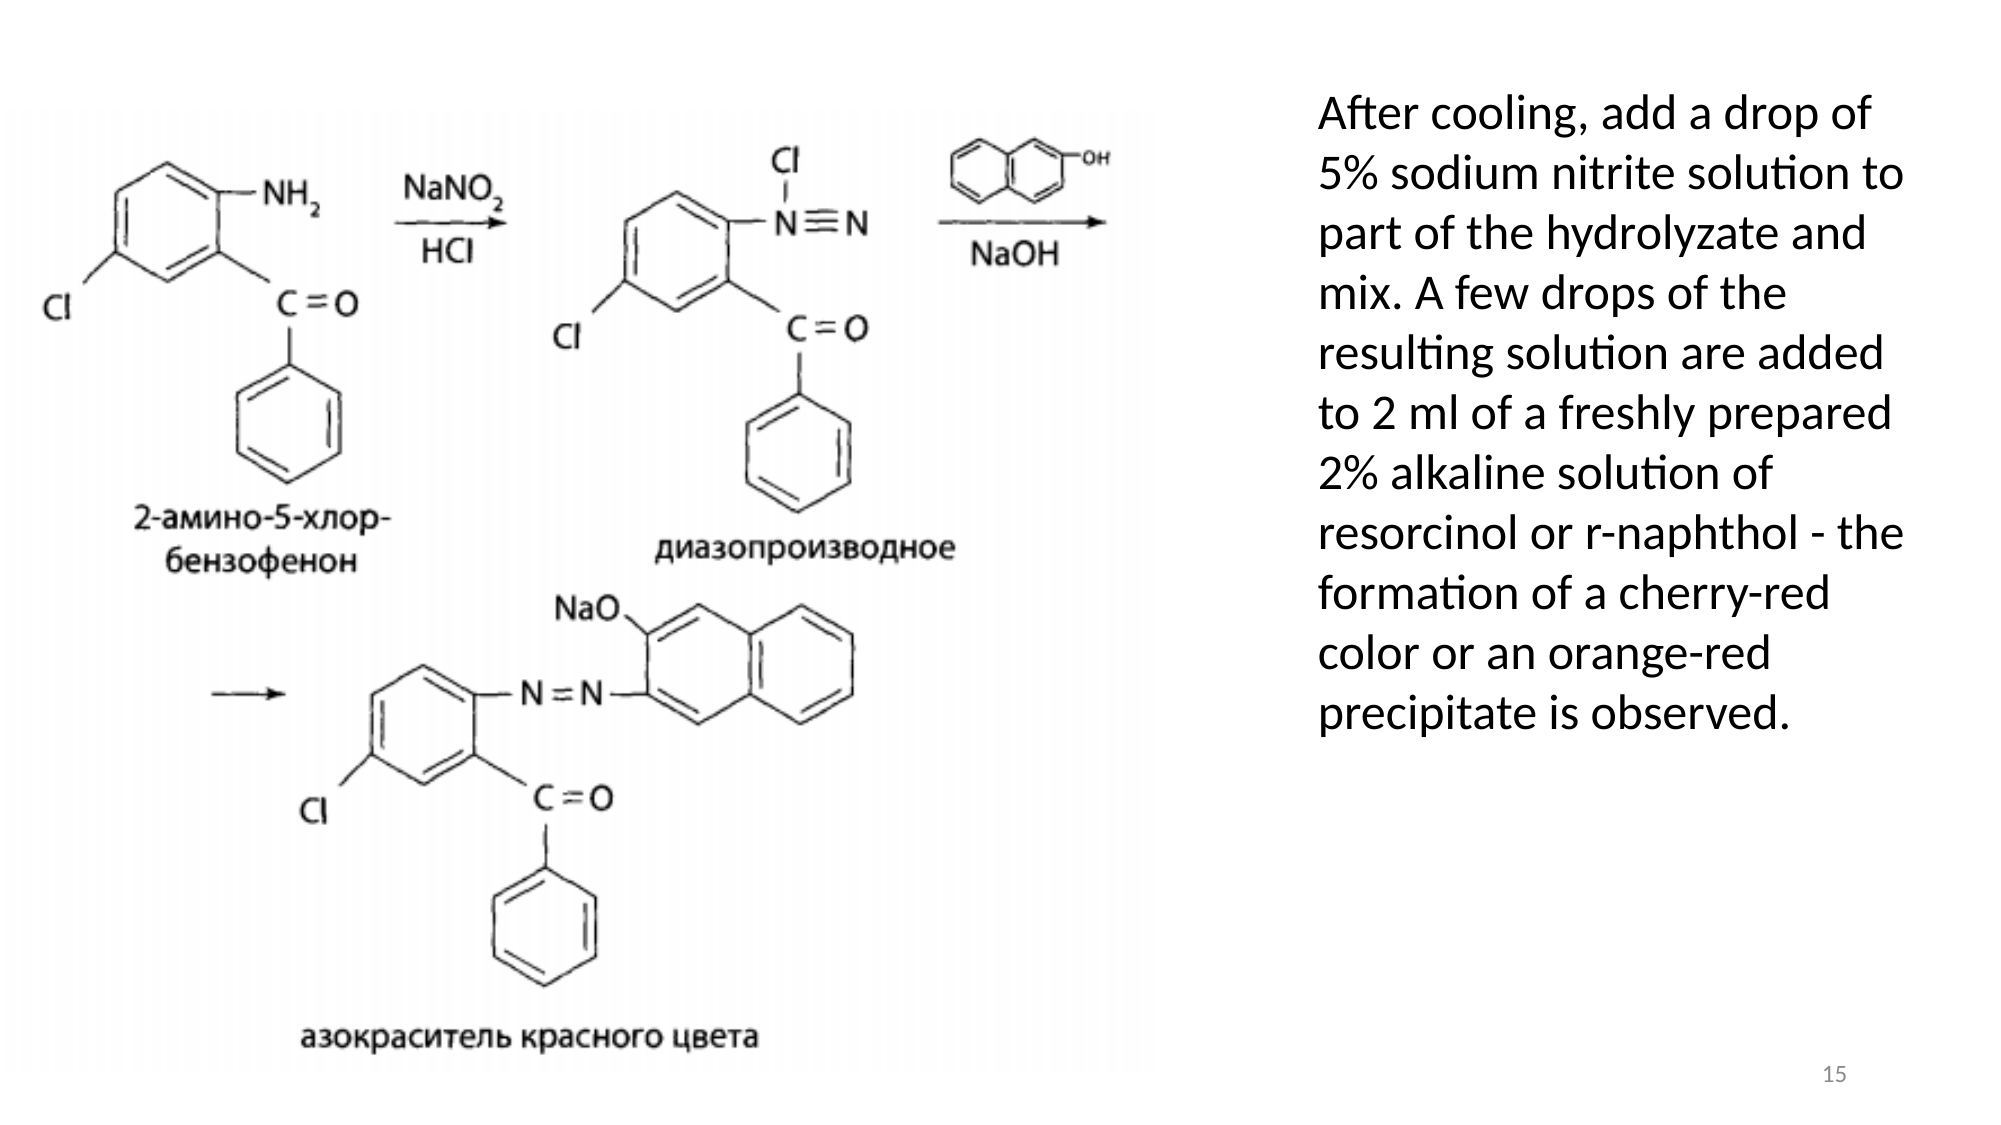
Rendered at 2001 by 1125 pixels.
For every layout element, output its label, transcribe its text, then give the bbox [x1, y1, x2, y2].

picture [0, 110, 1154, 1073]
slide_number 15 [1412, 1042, 1863, 1103]
text_box After cooling, add a drop of 5% sodium nitrite solution to part of the hydrolyzate and mix. A few drops of the resulting solution are added to 2 ml of a freshly prepared 2% alkaline solution of resorcinol or r-naphthol - the formation of a cherry-red color or an orange-red precipitate is observed. [1303, 72, 1935, 748]
